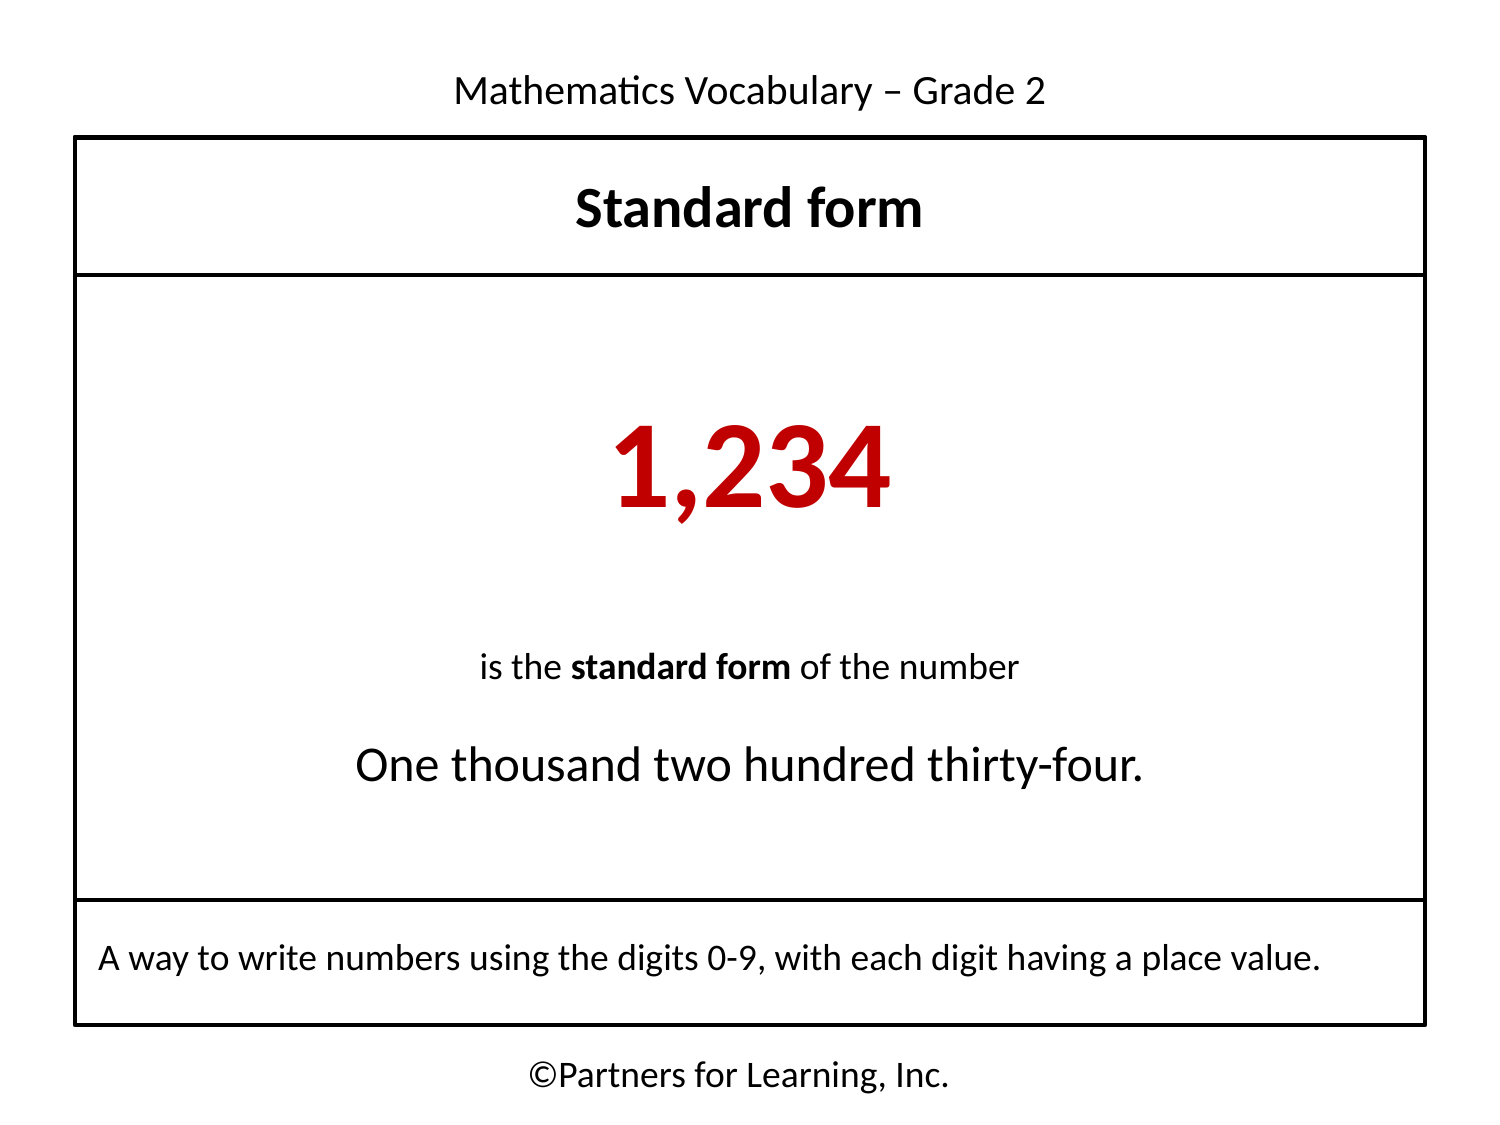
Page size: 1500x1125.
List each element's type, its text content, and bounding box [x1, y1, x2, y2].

text_box [74, 137, 1425, 275]
text_box is the standard form of the number One thousand two hundred thirty-four. [340, 634, 1160, 799]
text_box A way to write numbers using the digits 0-9, with each digit having a place value. [83, 925, 1338, 986]
footer ©Partners for Learning, Inc. [512, 1042, 988, 1103]
text_box Standard form [560, 162, 940, 247]
text_box 1,234 [592, 374, 908, 540]
